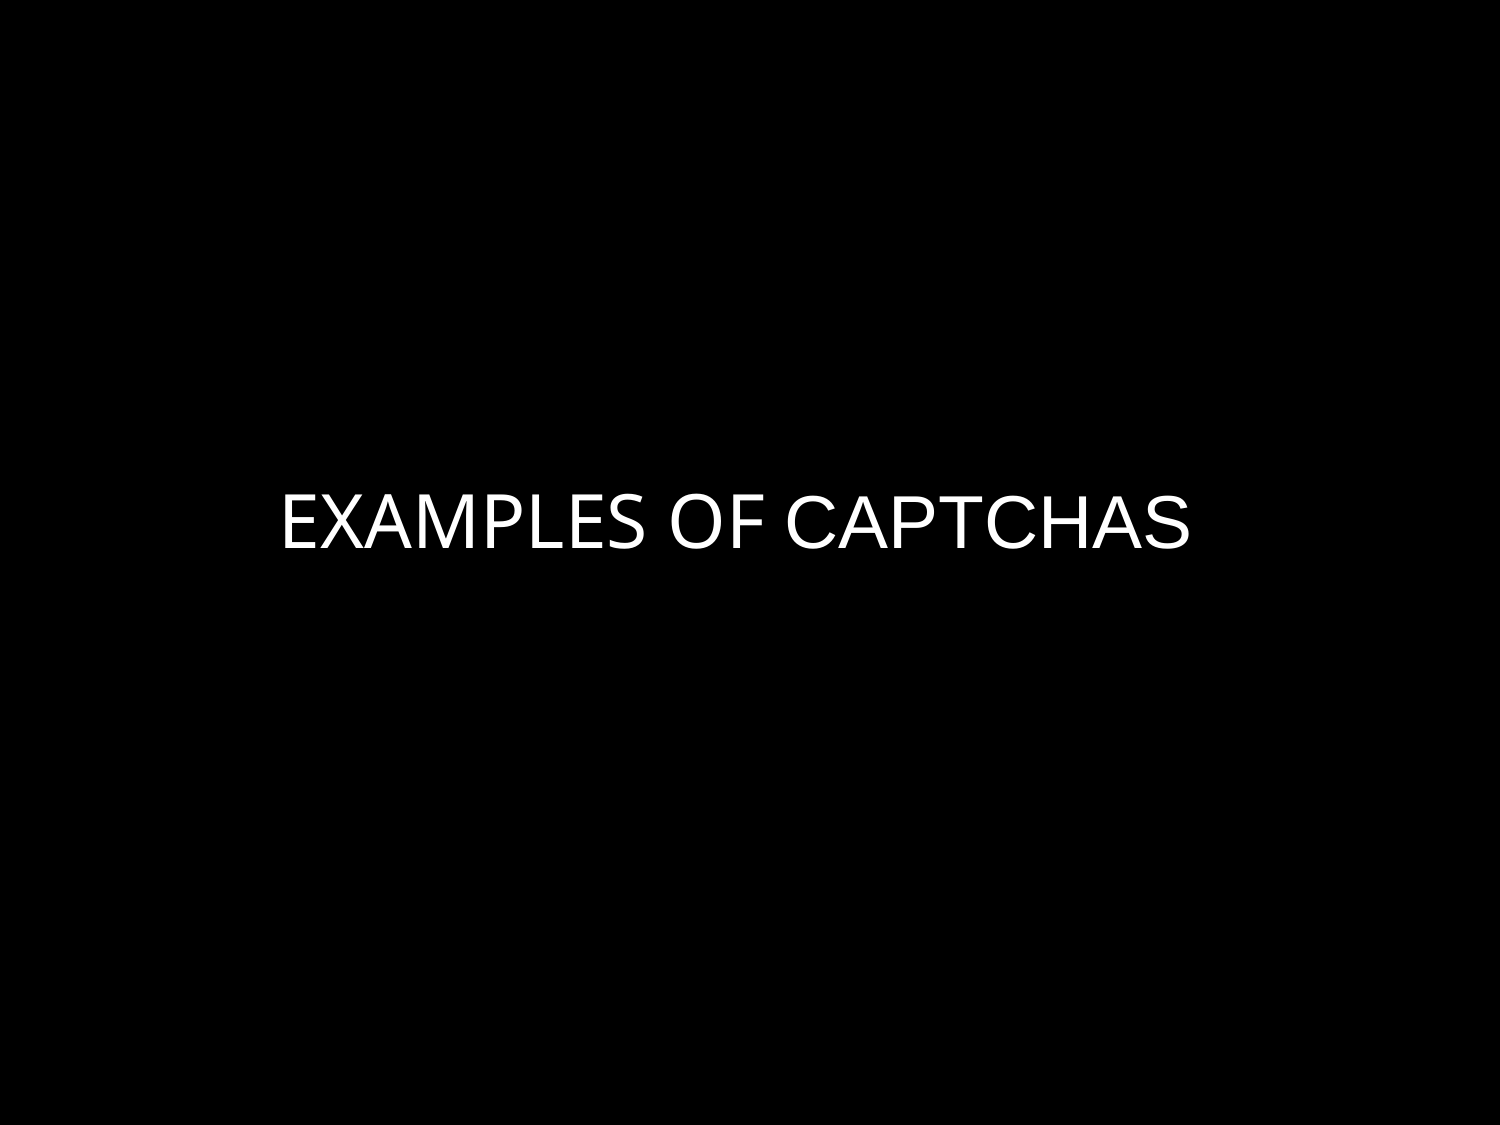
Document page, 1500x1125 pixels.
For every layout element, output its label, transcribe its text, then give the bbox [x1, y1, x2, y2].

text_box EXAMPLES OF CAPTCHAS [263, 465, 1208, 571]
